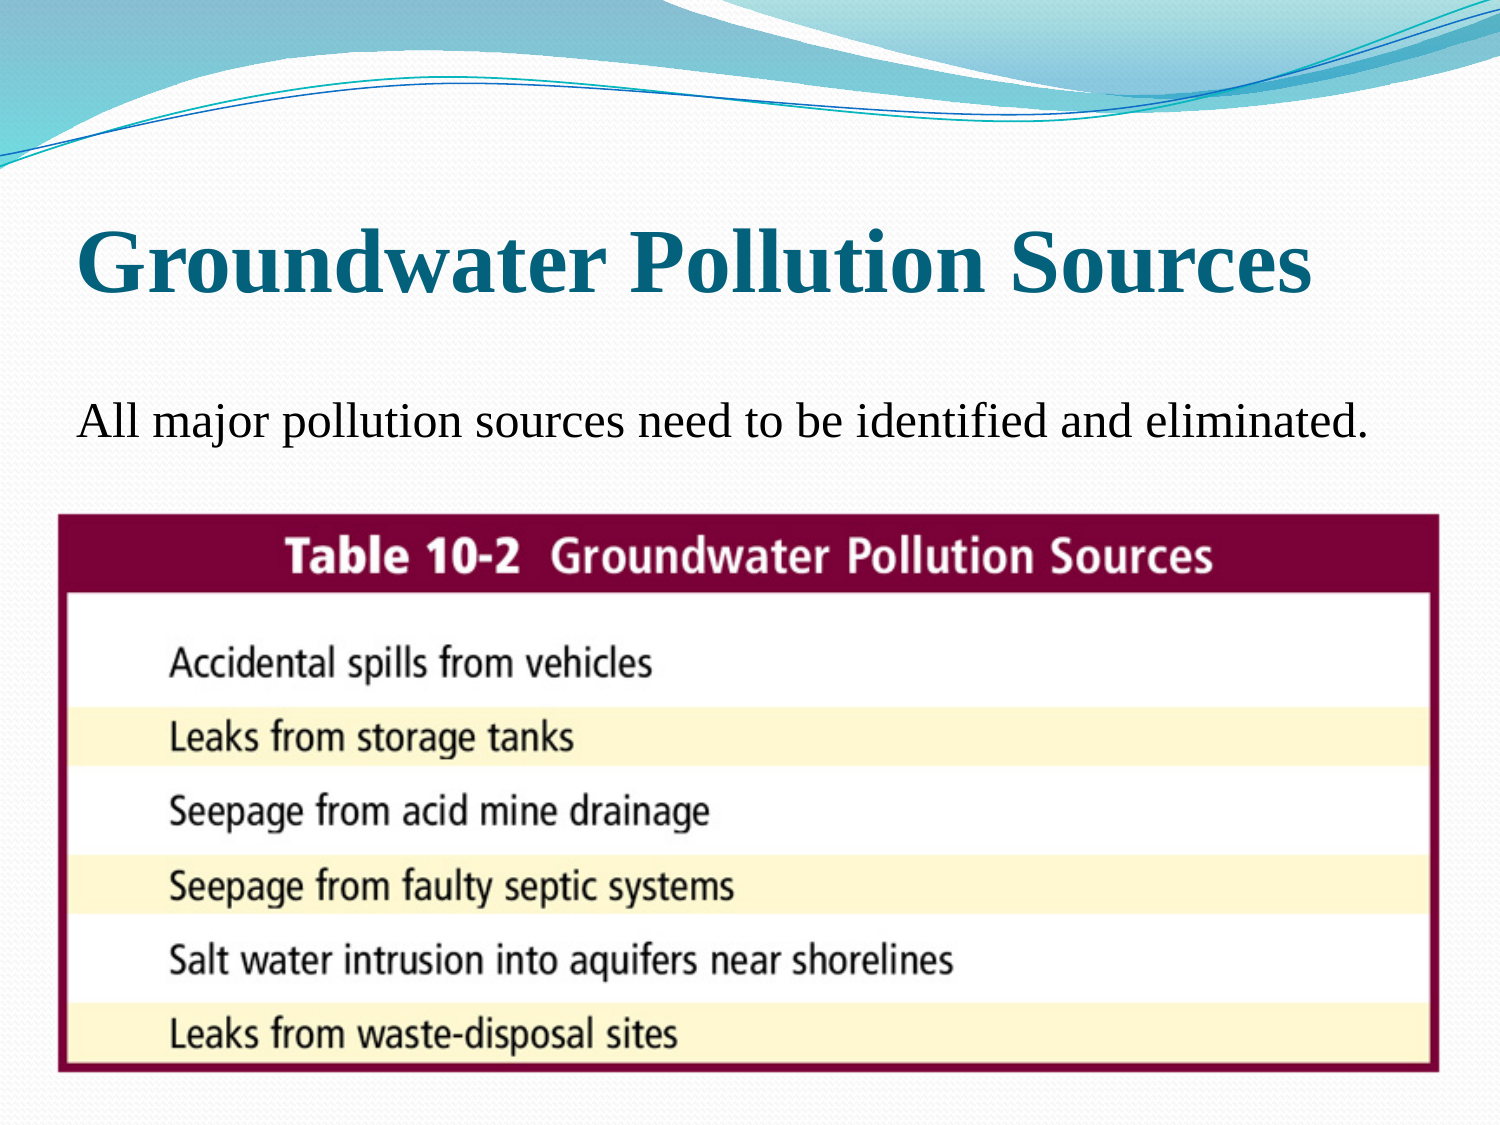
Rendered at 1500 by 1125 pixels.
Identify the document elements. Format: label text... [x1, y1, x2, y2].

text_box Groundwater Pollution Sources [61, 193, 1412, 338]
text_box All major pollution sources need to be identified and eliminated. [61, 387, 1438, 506]
picture [55, 511, 1444, 1076]
